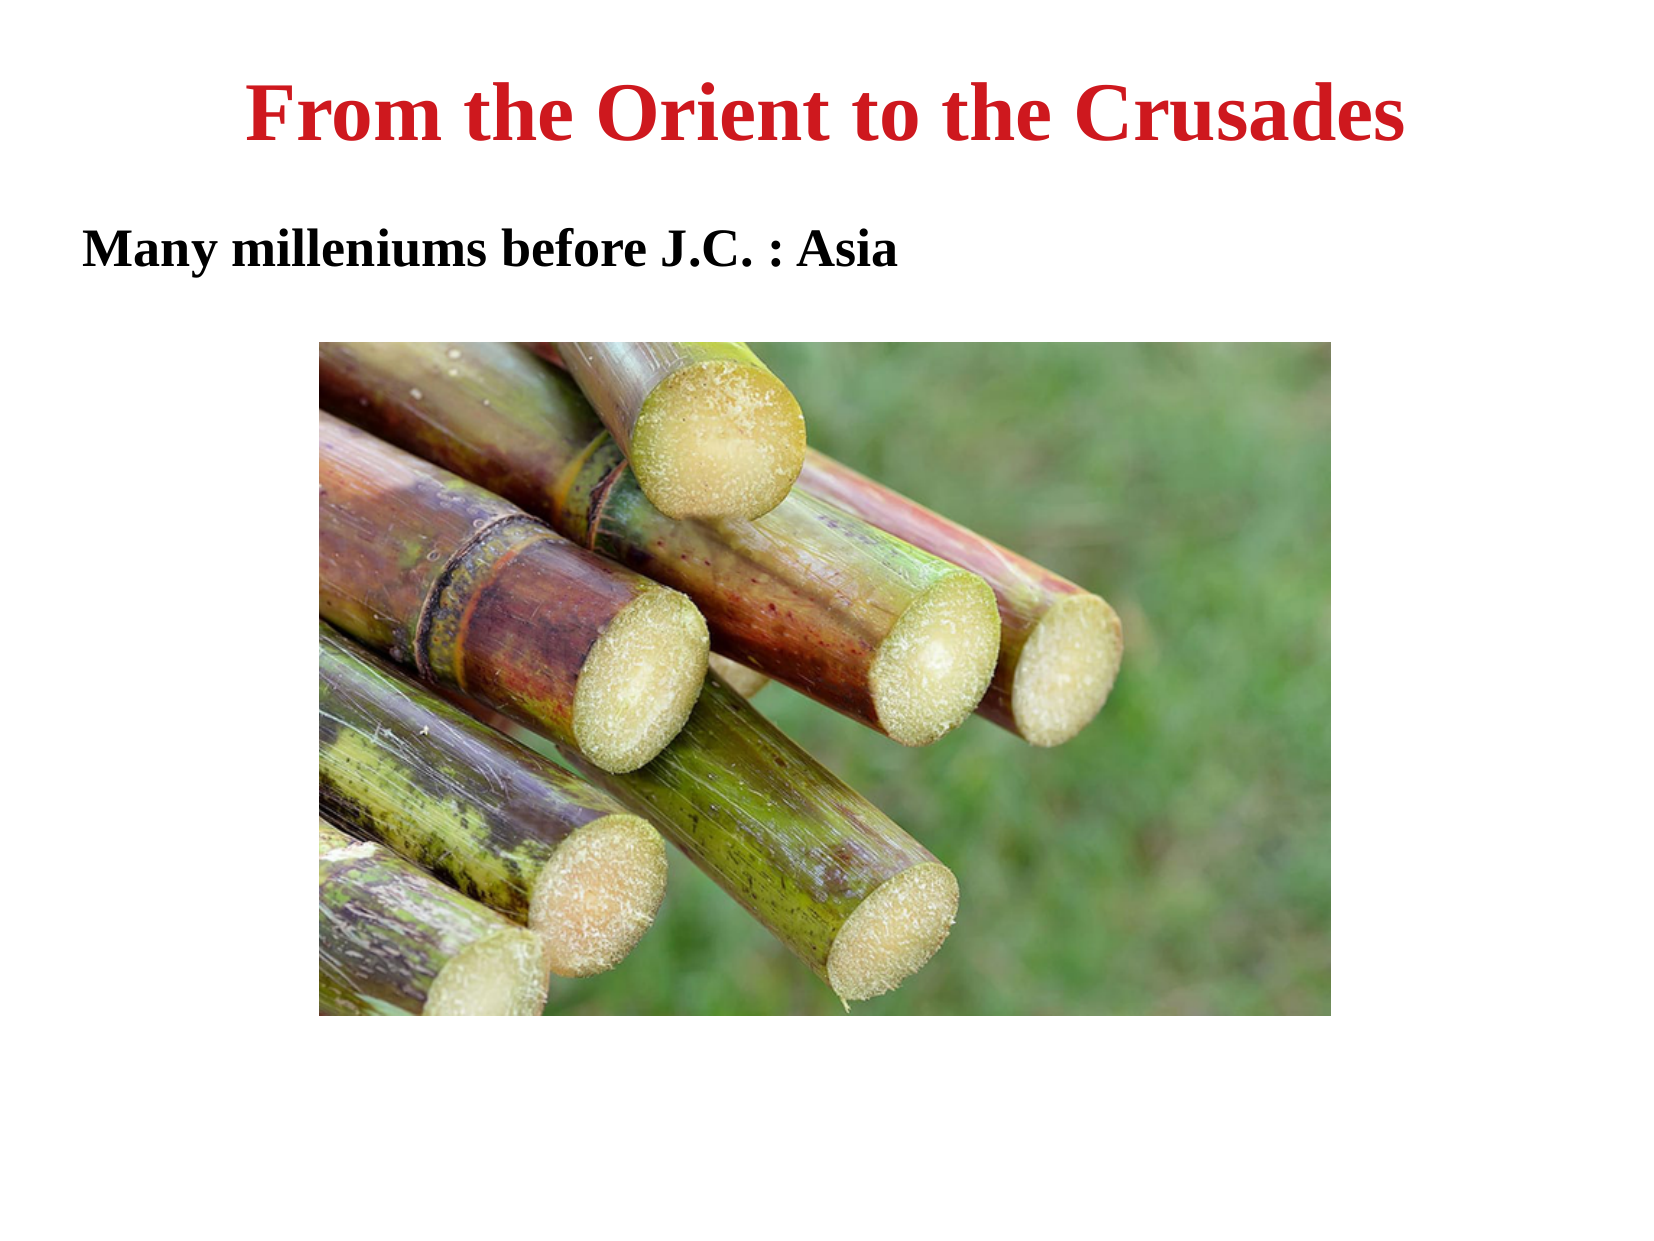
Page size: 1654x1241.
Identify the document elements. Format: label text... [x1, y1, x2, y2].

picture [318, 342, 1331, 1016]
subtitle From the Orient to the Crusades Many milleniums before J.C. : Asia [82, 60, 1571, 1147]
